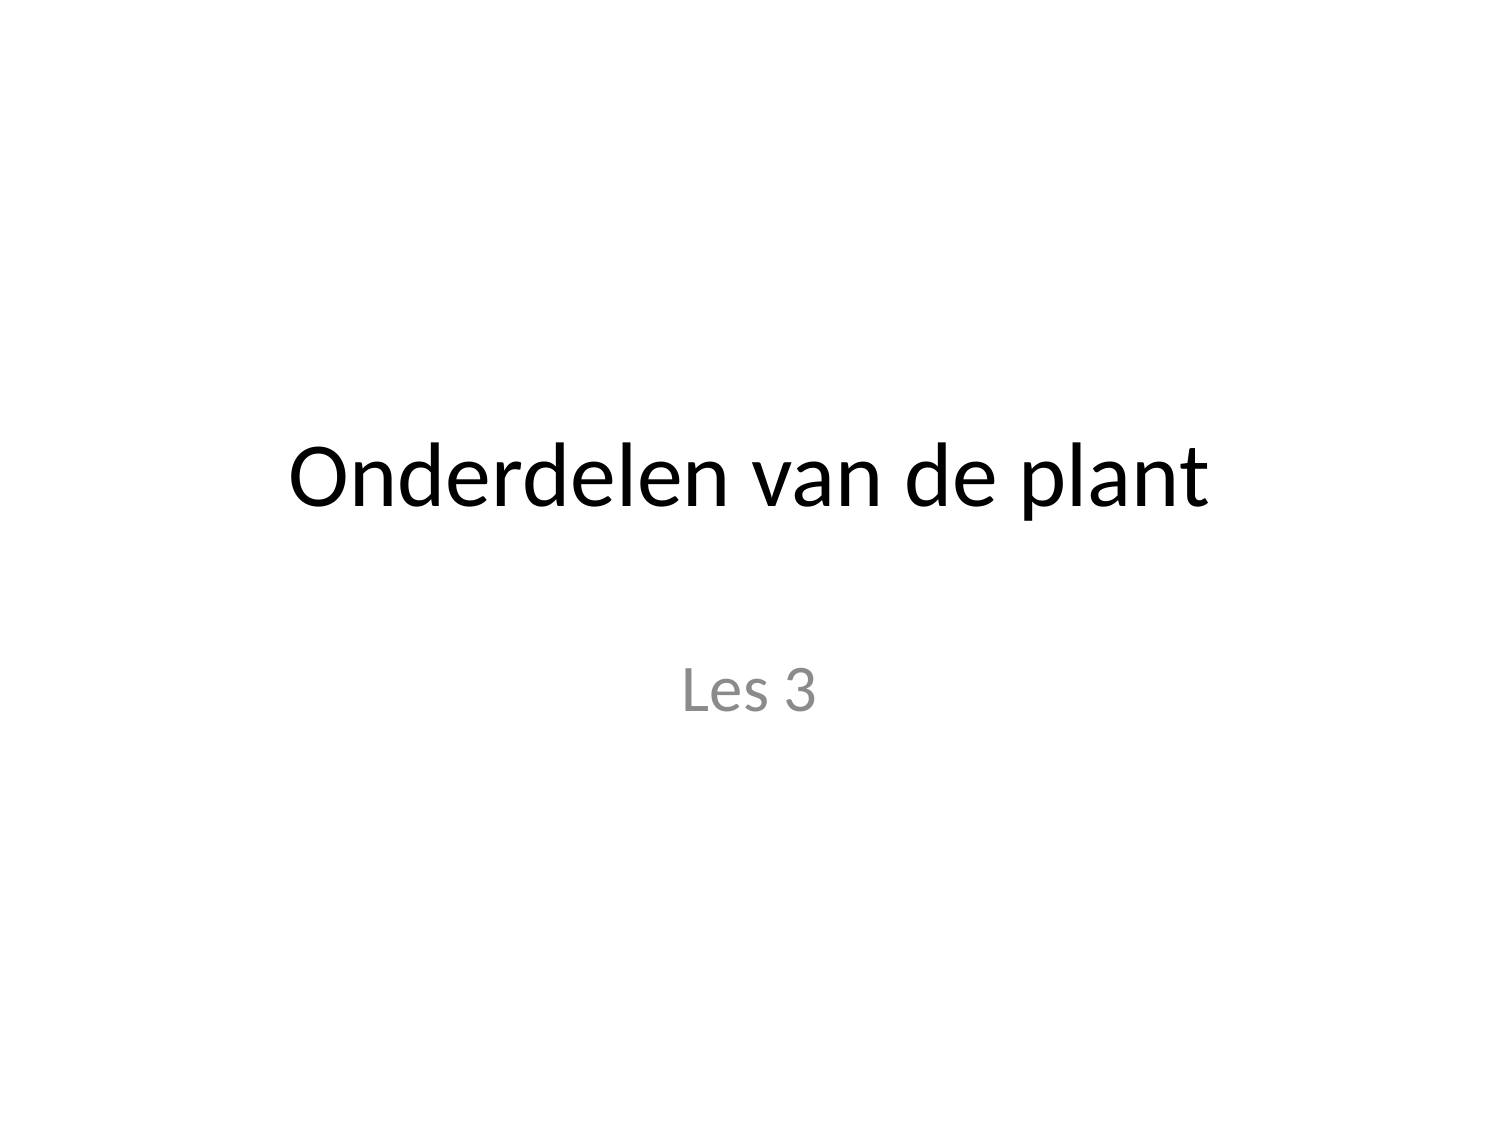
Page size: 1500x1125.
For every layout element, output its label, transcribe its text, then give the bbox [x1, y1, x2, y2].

subtitle Les 3 [225, 637, 1275, 925]
title Onderdelen van de plant [112, 349, 1388, 591]
